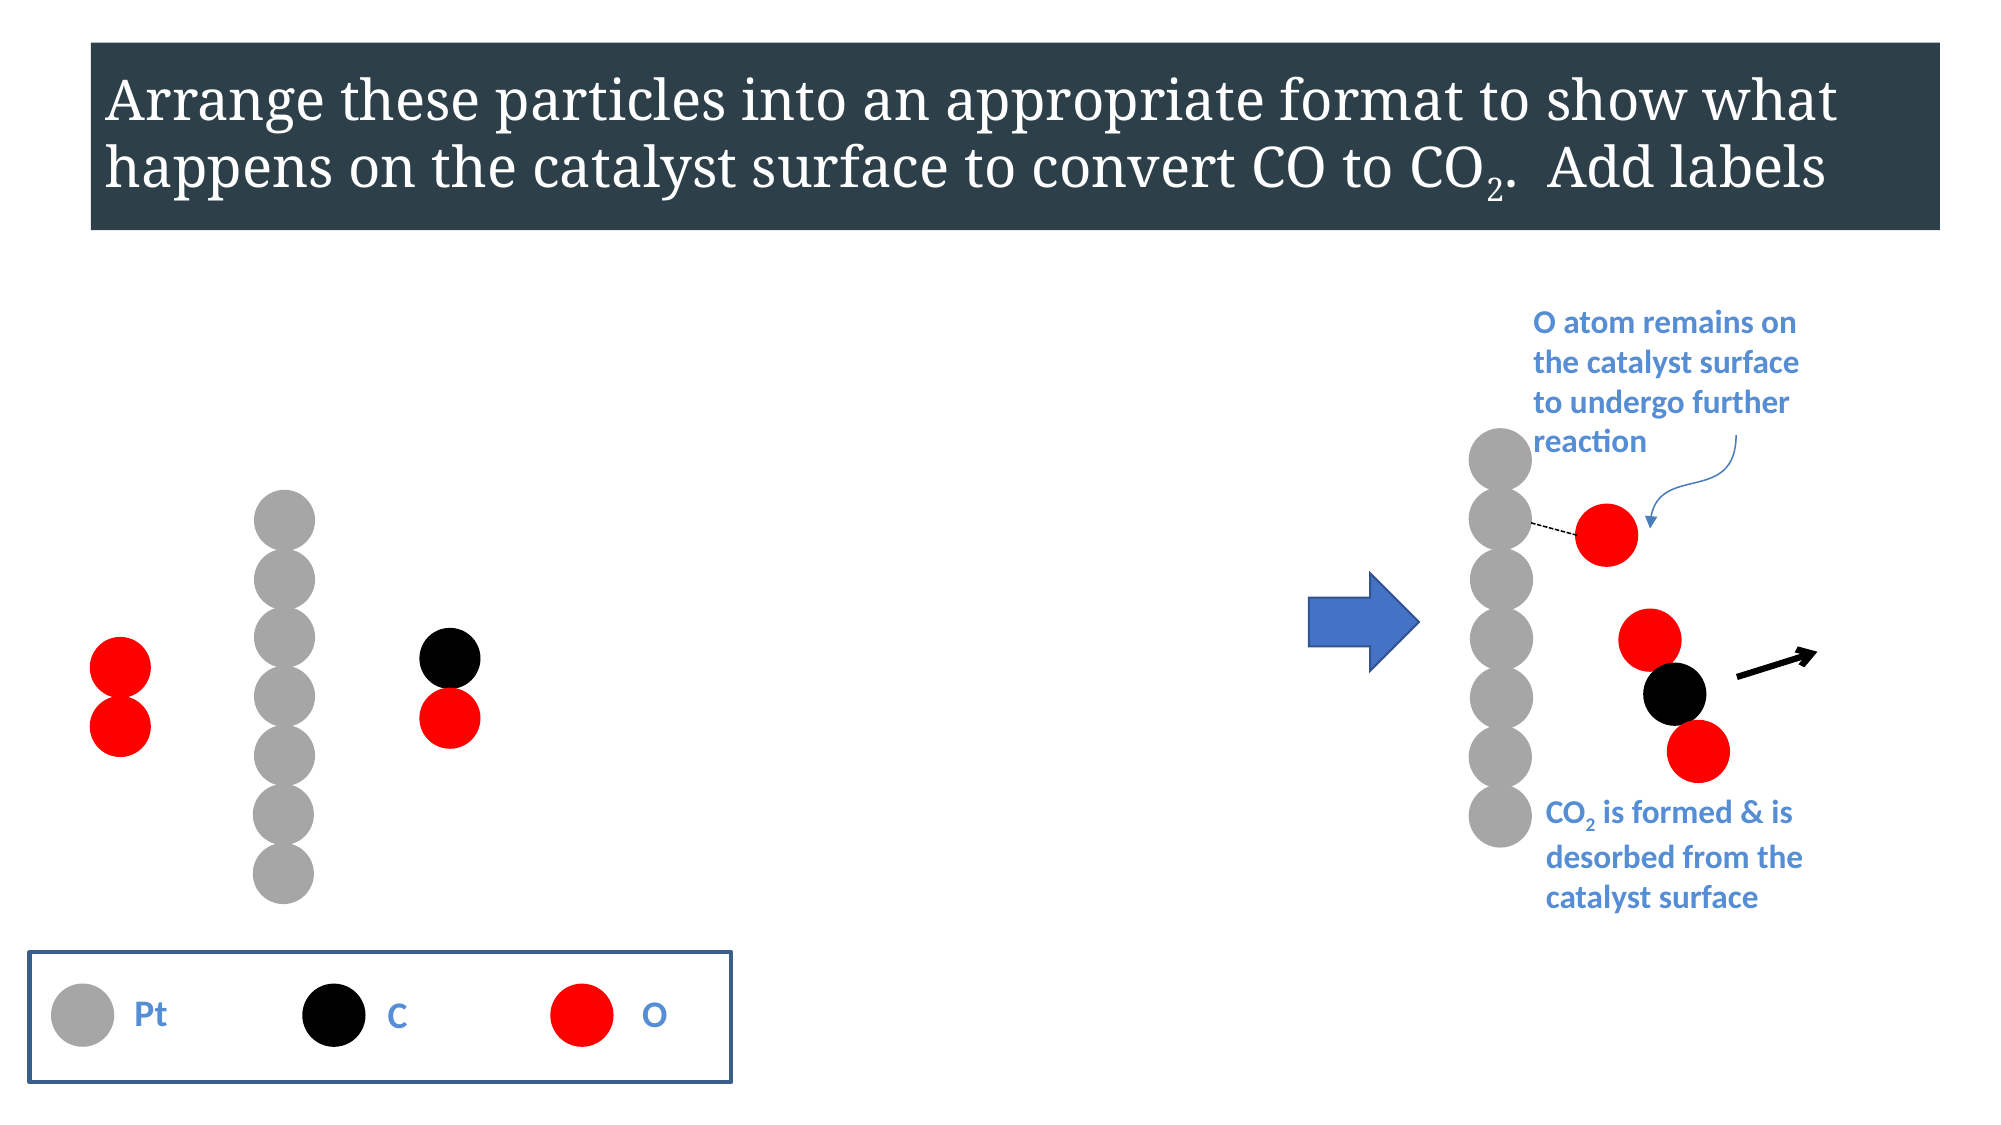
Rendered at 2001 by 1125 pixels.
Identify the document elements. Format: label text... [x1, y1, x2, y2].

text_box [90, 637, 150, 756]
text_box CO2 is formed & is desorbed from the catalyst surface [1531, 782, 1831, 923]
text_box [29, 952, 732, 1083]
title Arrange these particles into an appropriate format to show what happens on the catalyst surface to convert CO to CO2. Add labels [90, 42, 1940, 231]
text_box O atom remains on the catalyst surface to undergo further reaction [1518, 292, 1818, 430]
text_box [420, 628, 480, 748]
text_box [253, 490, 315, 904]
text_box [1646, 438, 1740, 525]
text_box [1307, 570, 1421, 674]
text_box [1470, 430, 1818, 846]
